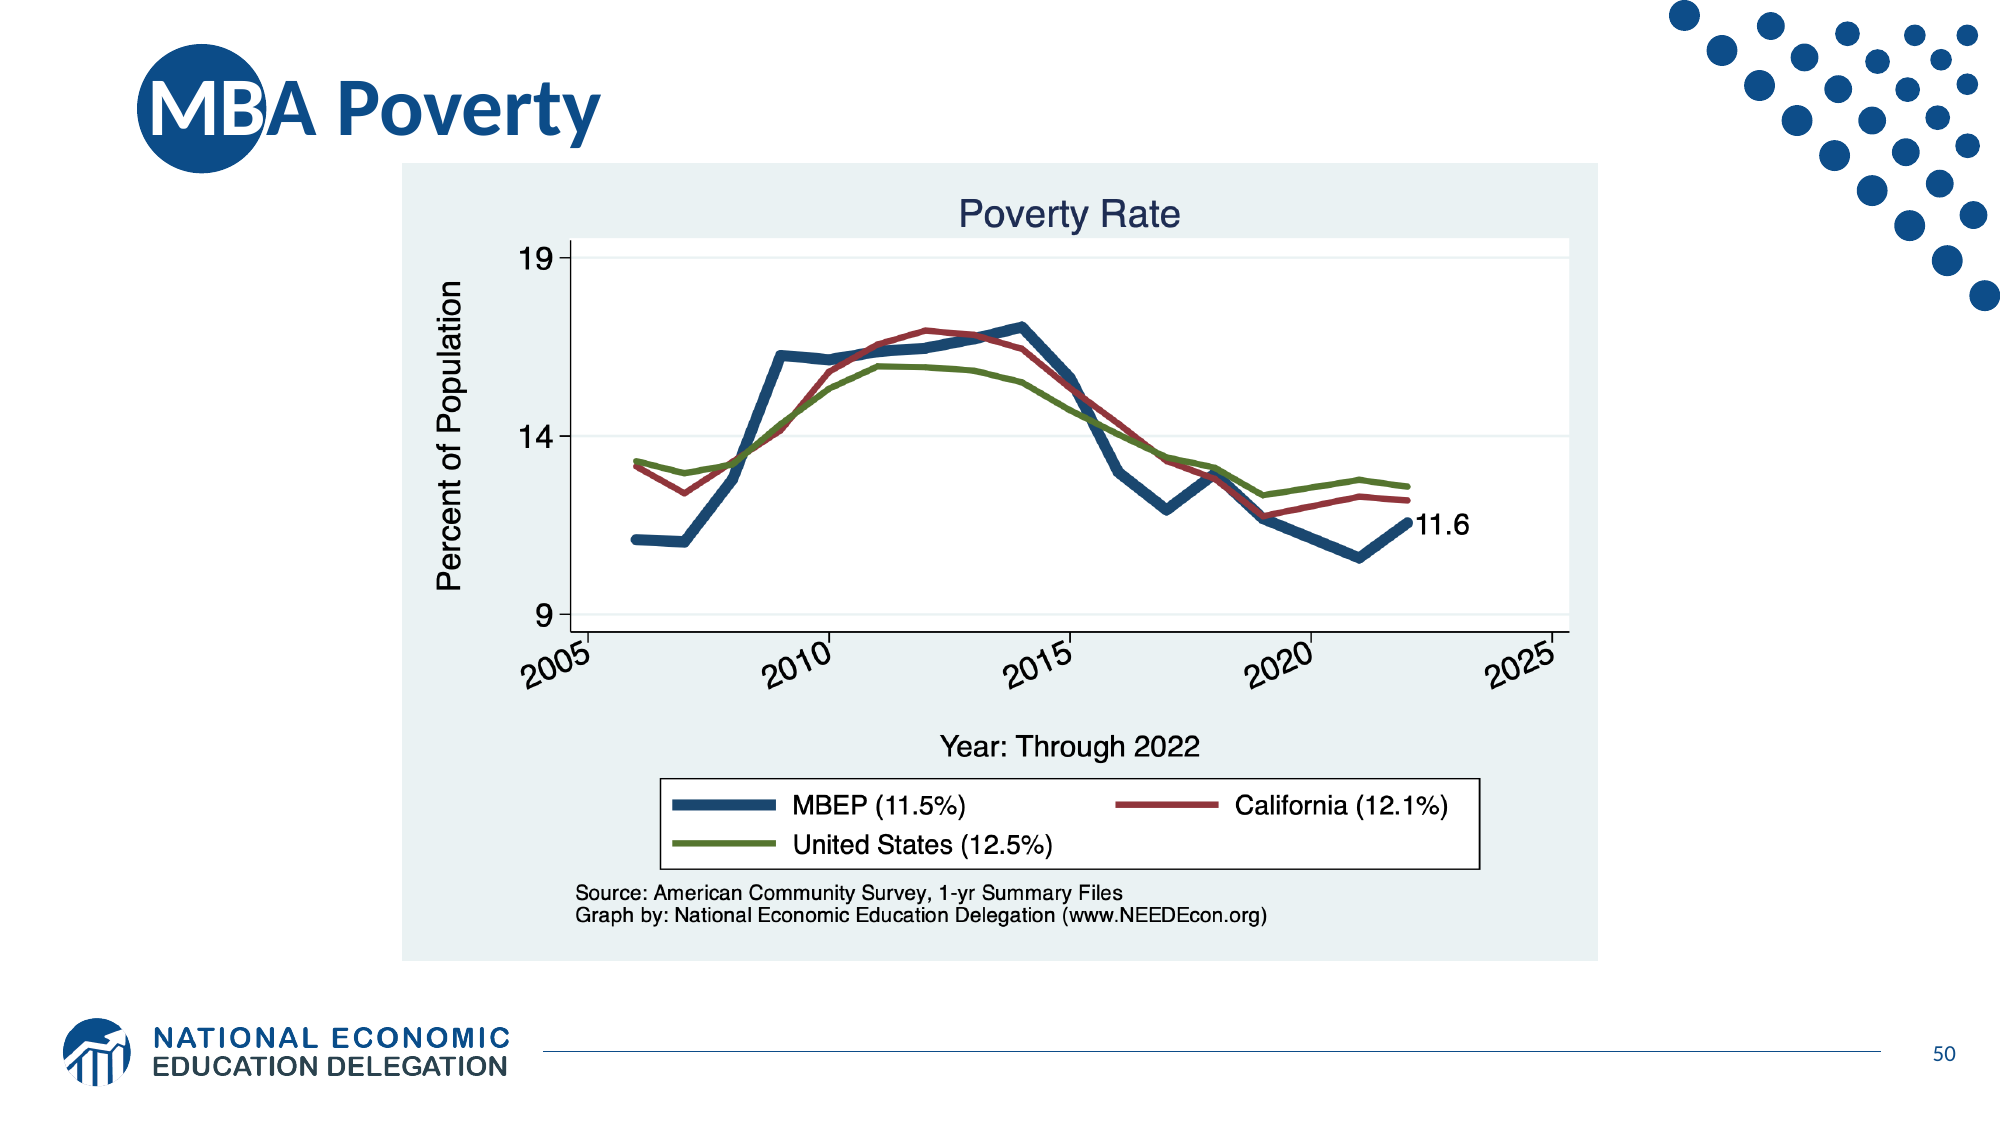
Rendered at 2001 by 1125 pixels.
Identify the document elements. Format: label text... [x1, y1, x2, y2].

picture [55, 1013, 520, 1091]
slide_number 50 [1521, 1022, 1972, 1082]
title MBA Poverty [132, 0, 1858, 218]
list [402, 163, 1598, 961]
